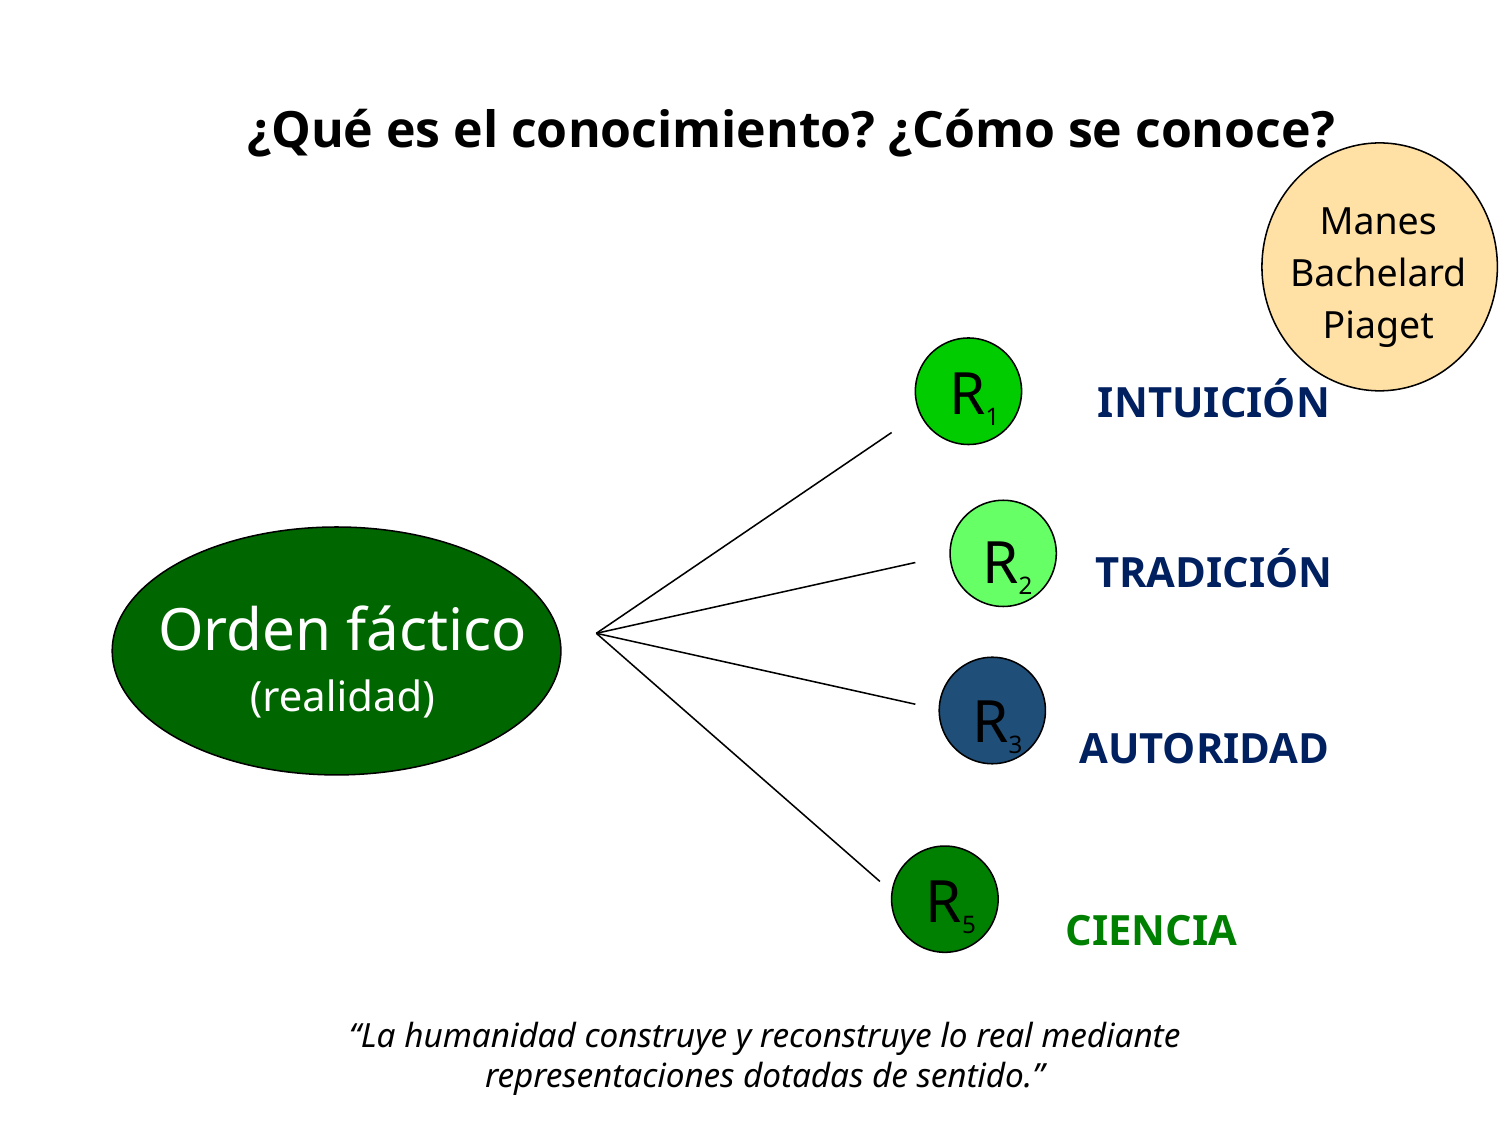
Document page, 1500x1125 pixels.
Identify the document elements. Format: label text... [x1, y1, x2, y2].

text_box AUTORIDAD [880, 706, 1500, 779]
text_box “La humanidad construye y reconstruye lo real mediante representaciones dotadas de sentido.” [275, 1006, 1256, 1125]
text_box Manes Bachelard Piaget [1219, 183, 1500, 354]
text_box CIENCIA [702, 888, 1500, 961]
text_box R5 [891, 846, 1010, 888]
text_box ¿Qué es el conocimiento? ¿Cómo se conoce? [218, 90, 1365, 250]
text_box R1 [915, 434, 1034, 438]
text_box [160, 527, 513, 574]
text_box R1 [915, 338, 1034, 361]
text_box TRADICIÓN [892, 531, 1500, 604]
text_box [596, 432, 892, 562]
text_box Orden fáctico (realidad) [135, 574, 550, 727]
text_box [159, 727, 514, 775]
text_box [1295, 354, 1464, 391]
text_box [880, 634, 916, 705]
text_box INTUICIÓN [765, 361, 1500, 434]
text_box R2 [948, 507, 1067, 531]
text_box [977, 500, 1030, 507]
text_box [596, 633, 880, 882]
text_box [550, 612, 561, 690]
text_box [112, 596, 135, 706]
text_box [963, 657, 1022, 666]
text_box R3 [938, 666, 1057, 706]
text_box [943, 438, 994, 445]
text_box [596, 562, 916, 634]
text_box [1292, 142, 1467, 183]
